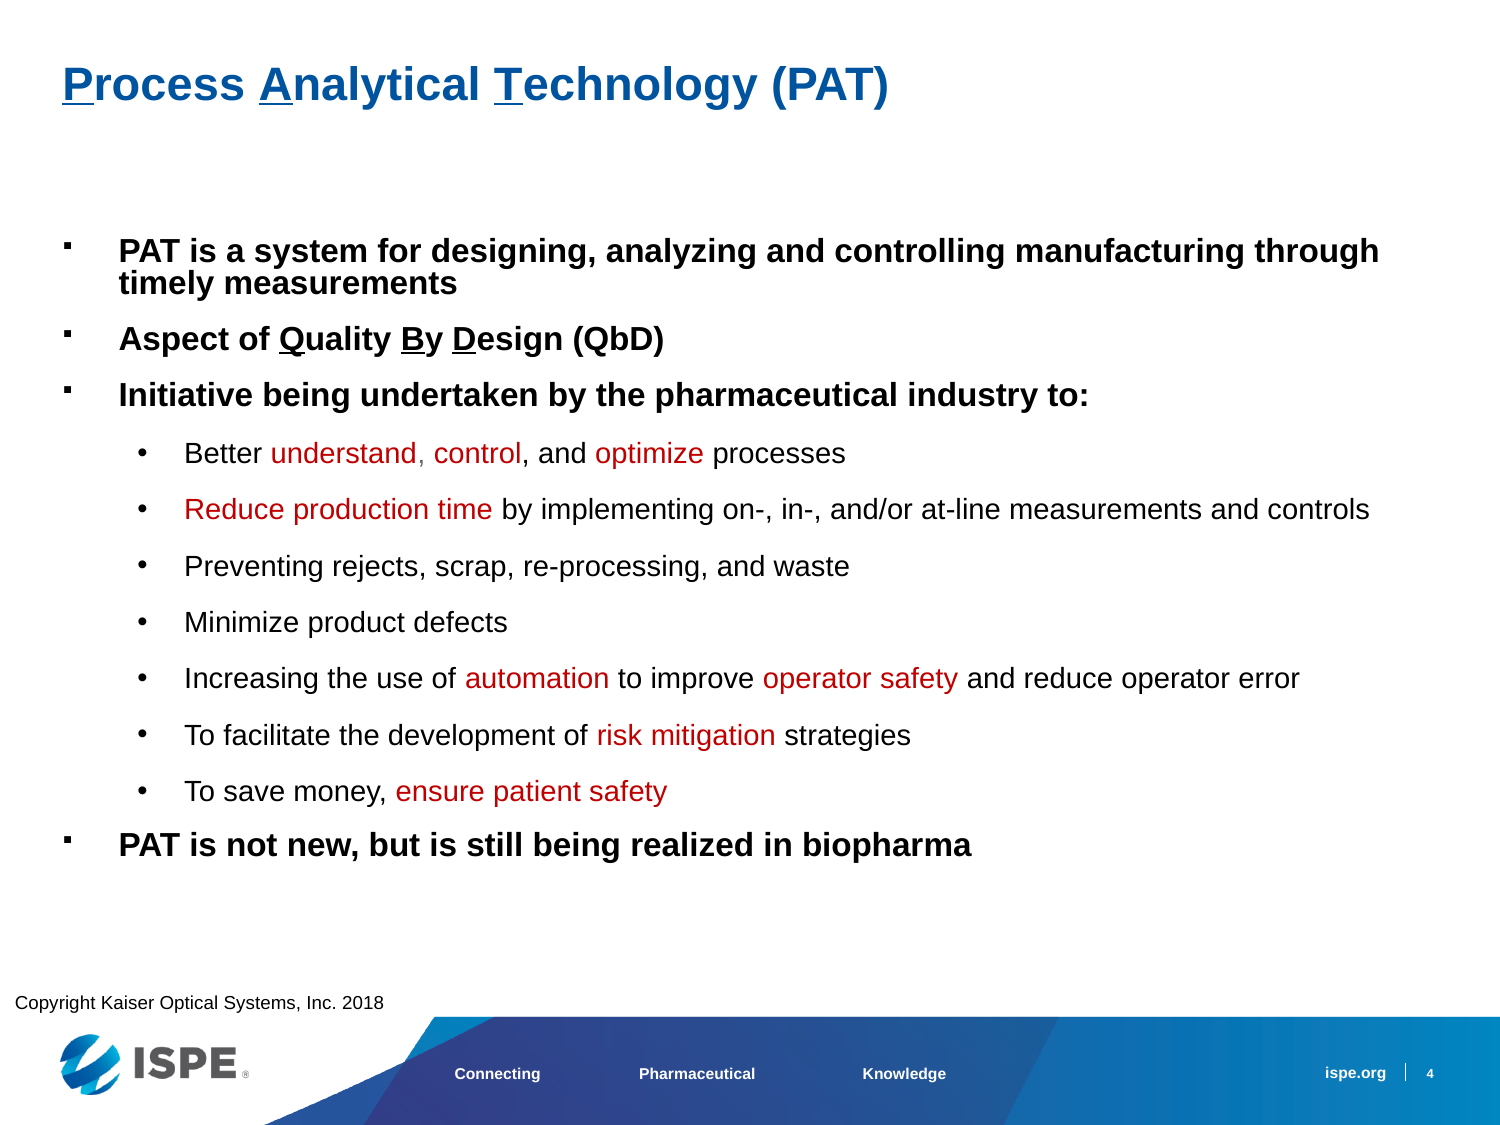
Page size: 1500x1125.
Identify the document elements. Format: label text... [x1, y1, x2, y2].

list PAT is a system for designing, analyzing and controlling manufacturing through timely measurements Aspect of Quality By Design (QbD) Initiative being undertaken by the pharmaceutical industry to: Better understand, control, and optimize processes Reduce production time by implementing on-, in-, and/or at-line measurements and controls Preventing rejects, scrap, re-processing, and waste Minimize product defects Increasing the use of automation to improve operator safety and reduce operator error To facilitate the development of risk mitigation strategies To save money, ensure patient safety PAT is not new, but is still being realized in biopharma [62, 238, 1438, 957]
list Process Analytical Technology (PAT) [62, 62, 1438, 218]
picture [0, 0, 1500, 1125]
text_box Copyright Kaiser Optical Systems, Inc. 2018 [0, 983, 484, 1021]
slide_number 4 [1426, 1021, 1477, 1082]
